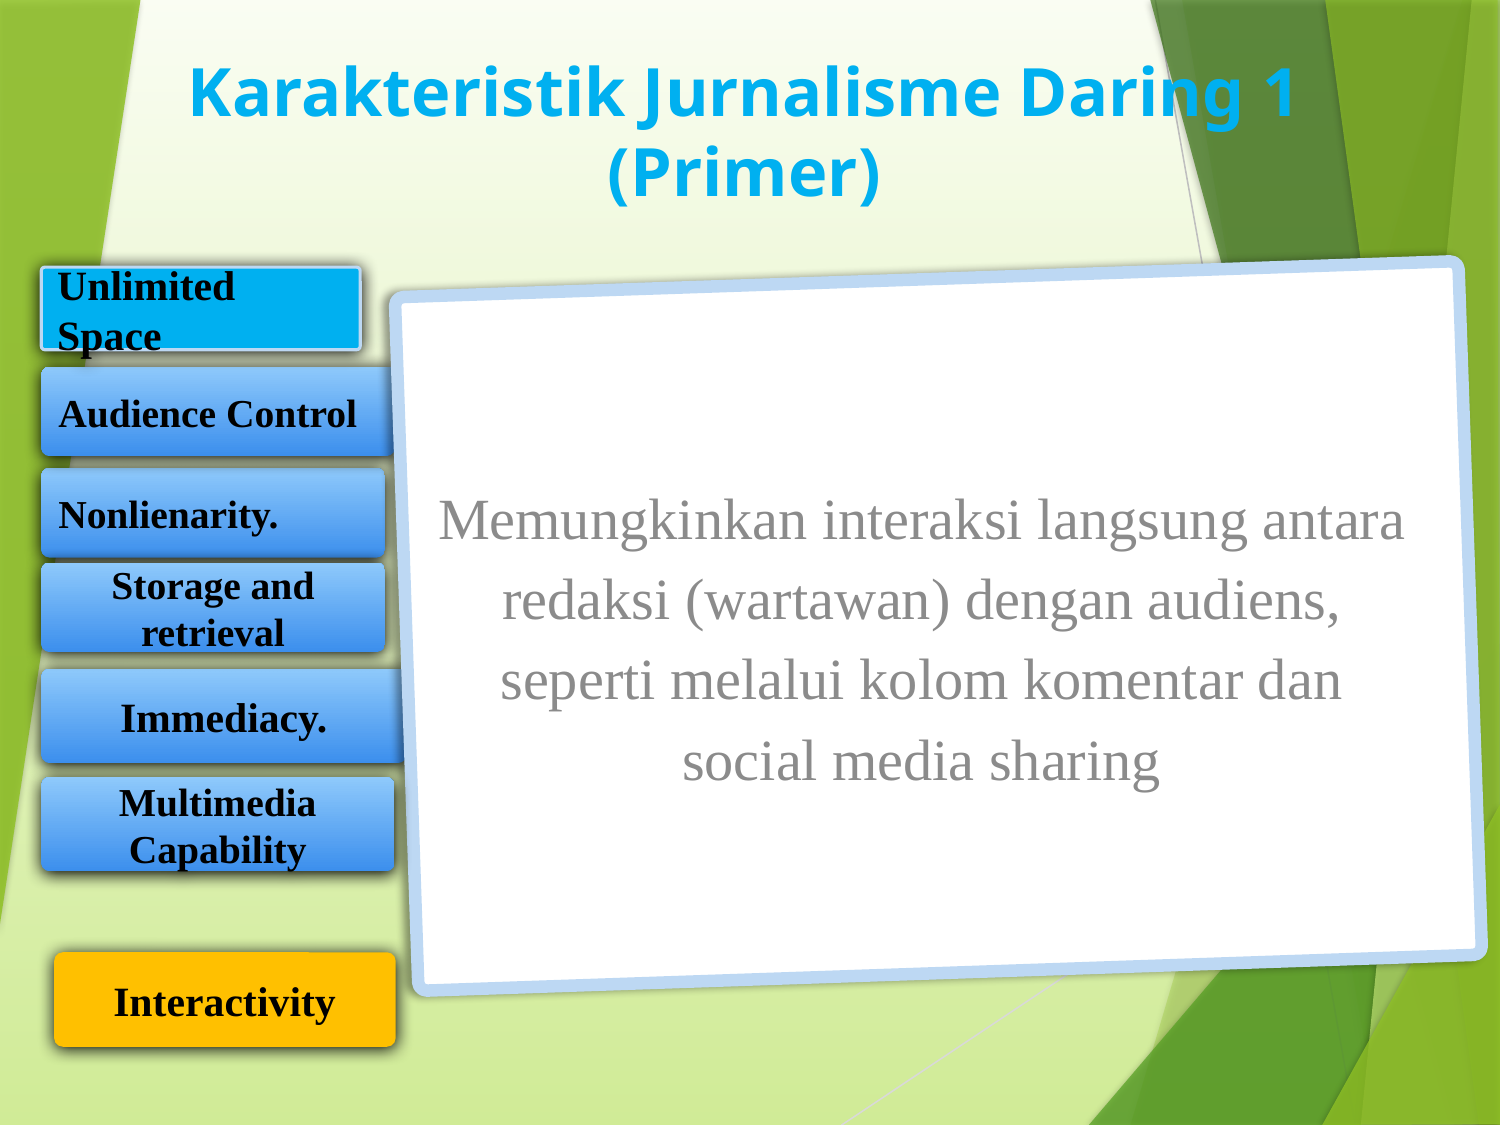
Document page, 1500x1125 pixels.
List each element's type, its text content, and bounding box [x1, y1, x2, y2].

text_box Unlimited Space [39, 265, 362, 352]
text_box Karakteristik Jurnalisme Daring 1 (Primer) [172, 42, 1317, 218]
text_box Interactivity [52, 950, 398, 1049]
text_box Storage and retrieval [39, 560, 387, 654]
text_box [393, 259, 1484, 993]
text_box Immediacy. [39, 667, 396, 765]
text_box Nonlienarity. [39, 472, 387, 552]
text_box Memungkinkan interaksi langsung antara redaksi (wartawan) dengan audiens, seperti melalui kolom komentar dan social media sharing [419, 309, 1425, 953]
text_box Audience Control [39, 365, 386, 458]
text_box Multimedia Capability [39, 775, 397, 873]
